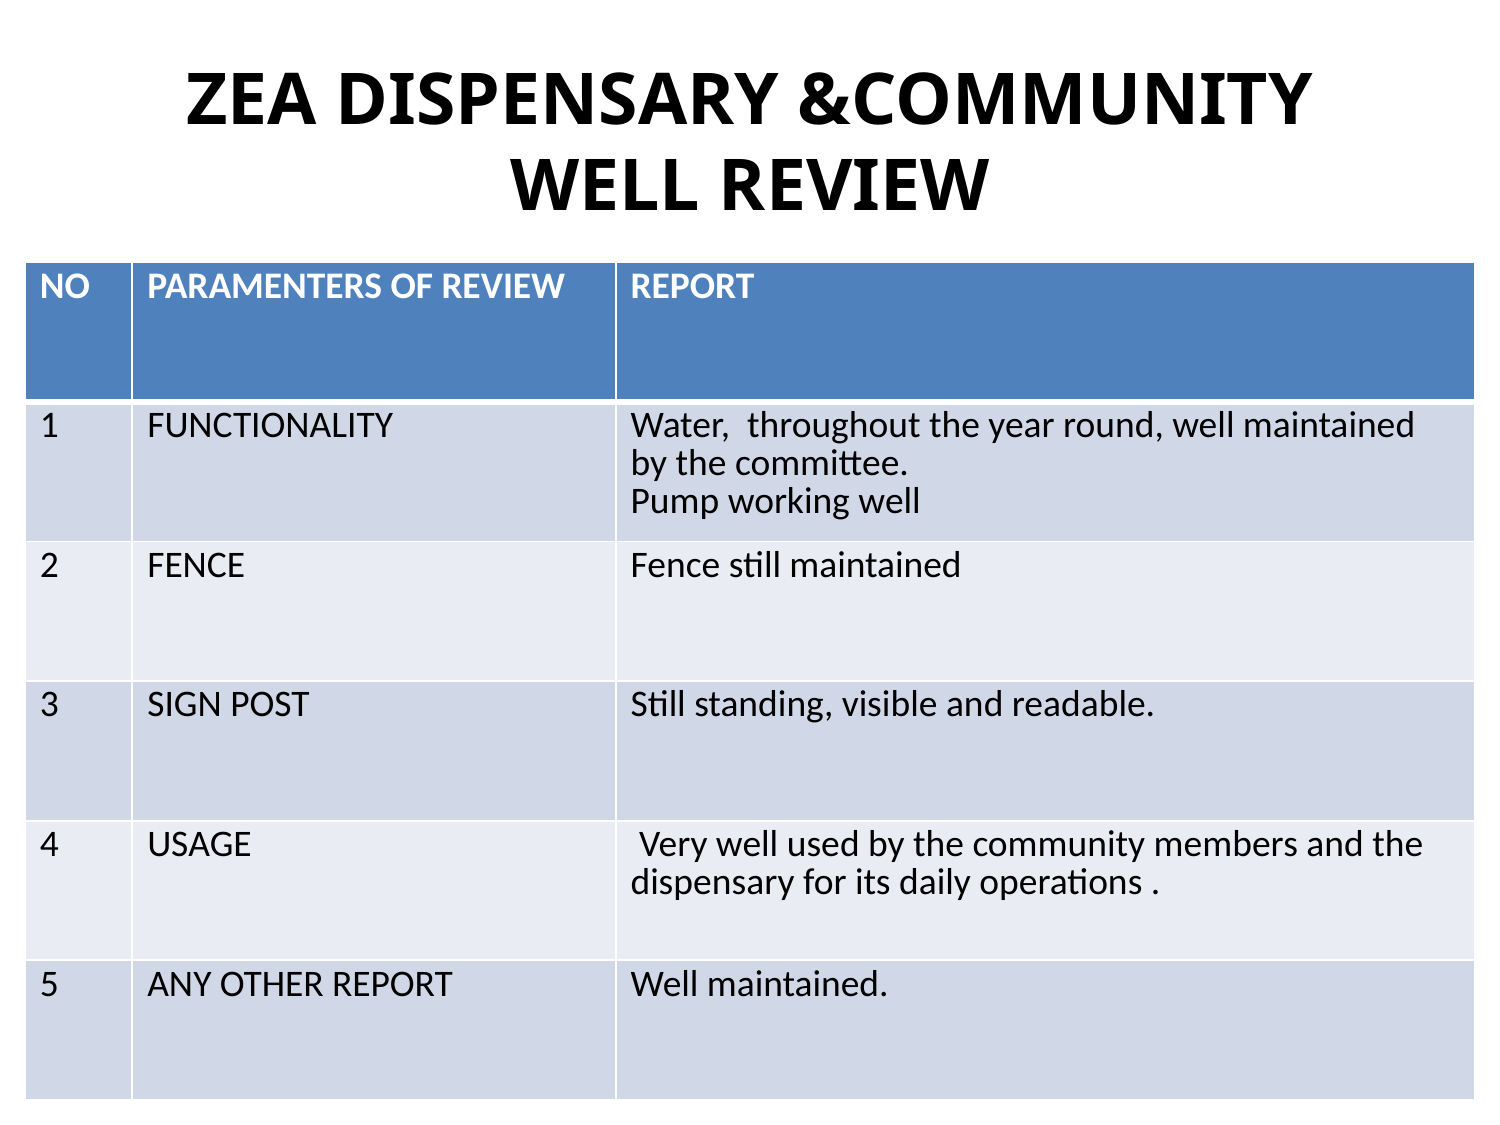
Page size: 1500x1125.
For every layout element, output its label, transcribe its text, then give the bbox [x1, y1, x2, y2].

table_cell 1 [26, 405, 131, 541]
table_cell Well maintained. [617, 961, 1474, 1099]
table_cell Still standing, visible and readable. [617, 682, 1474, 820]
table_header NO [26, 263, 131, 399]
table_cell 2 [26, 542, 131, 680]
table_header PARAMENTERS OF REVIEW [133, 263, 615, 399]
table_cell Water, throughout the year round, well maintained by the committee. Pump working well [617, 405, 1474, 541]
table_cell ANY OTHER REPORT [133, 961, 615, 1099]
table_cell 3 [26, 682, 131, 820]
title ZEA DISPENSARY &COMMUNITY WELL REVIEW [75, 45, 1425, 233]
table_cell 5 [26, 961, 131, 1099]
table_cell FUNCTIONALITY [133, 405, 615, 541]
table_header REPORT [617, 263, 1474, 399]
table_cell Very well used by the community members and the dispensary for its daily operations . [617, 822, 1474, 959]
table_cell Fence still maintained [617, 542, 1474, 680]
table_cell 4 [26, 822, 131, 959]
table_cell SIGN POST [133, 682, 615, 820]
table_cell FENCE [133, 542, 615, 680]
table_cell USAGE [133, 822, 615, 959]
